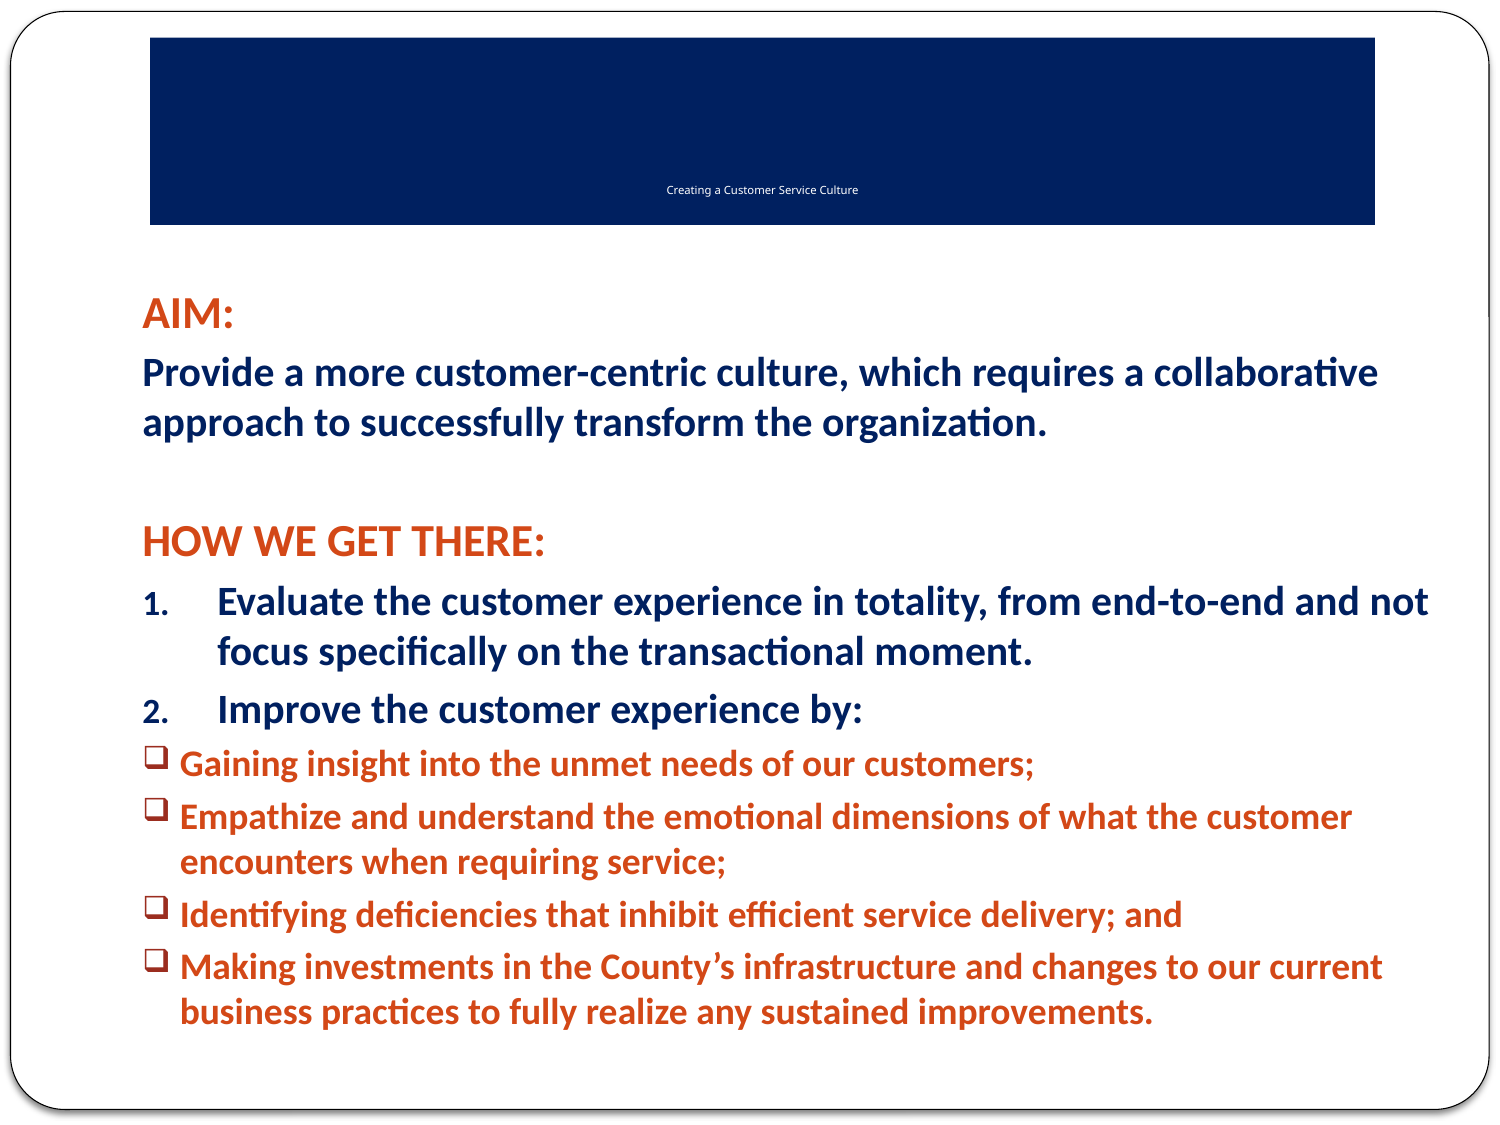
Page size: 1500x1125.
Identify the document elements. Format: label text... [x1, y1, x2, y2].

list AIM: Provide a more customer-centric culture, which requires a collaborative approach to successfully transform the organization. HOW WE GET THERE: Evaluate the customer experience in totality, from end-to-end and not focus specifically on the transactional moment. Improve the customer experience by: Gaining insight into the unmet needs of our customers; Empathize and understand the emotional dimensions of what the customer encounters when requiring service; Identifying deficiencies that inhibit efficient service delivery; and Making investments in the County’s infrastructure and changes to our current business practices to fully realize any sustained improvements. [75, 275, 1450, 1063]
title Creating a Customer Service Culture [150, 37, 1375, 225]
